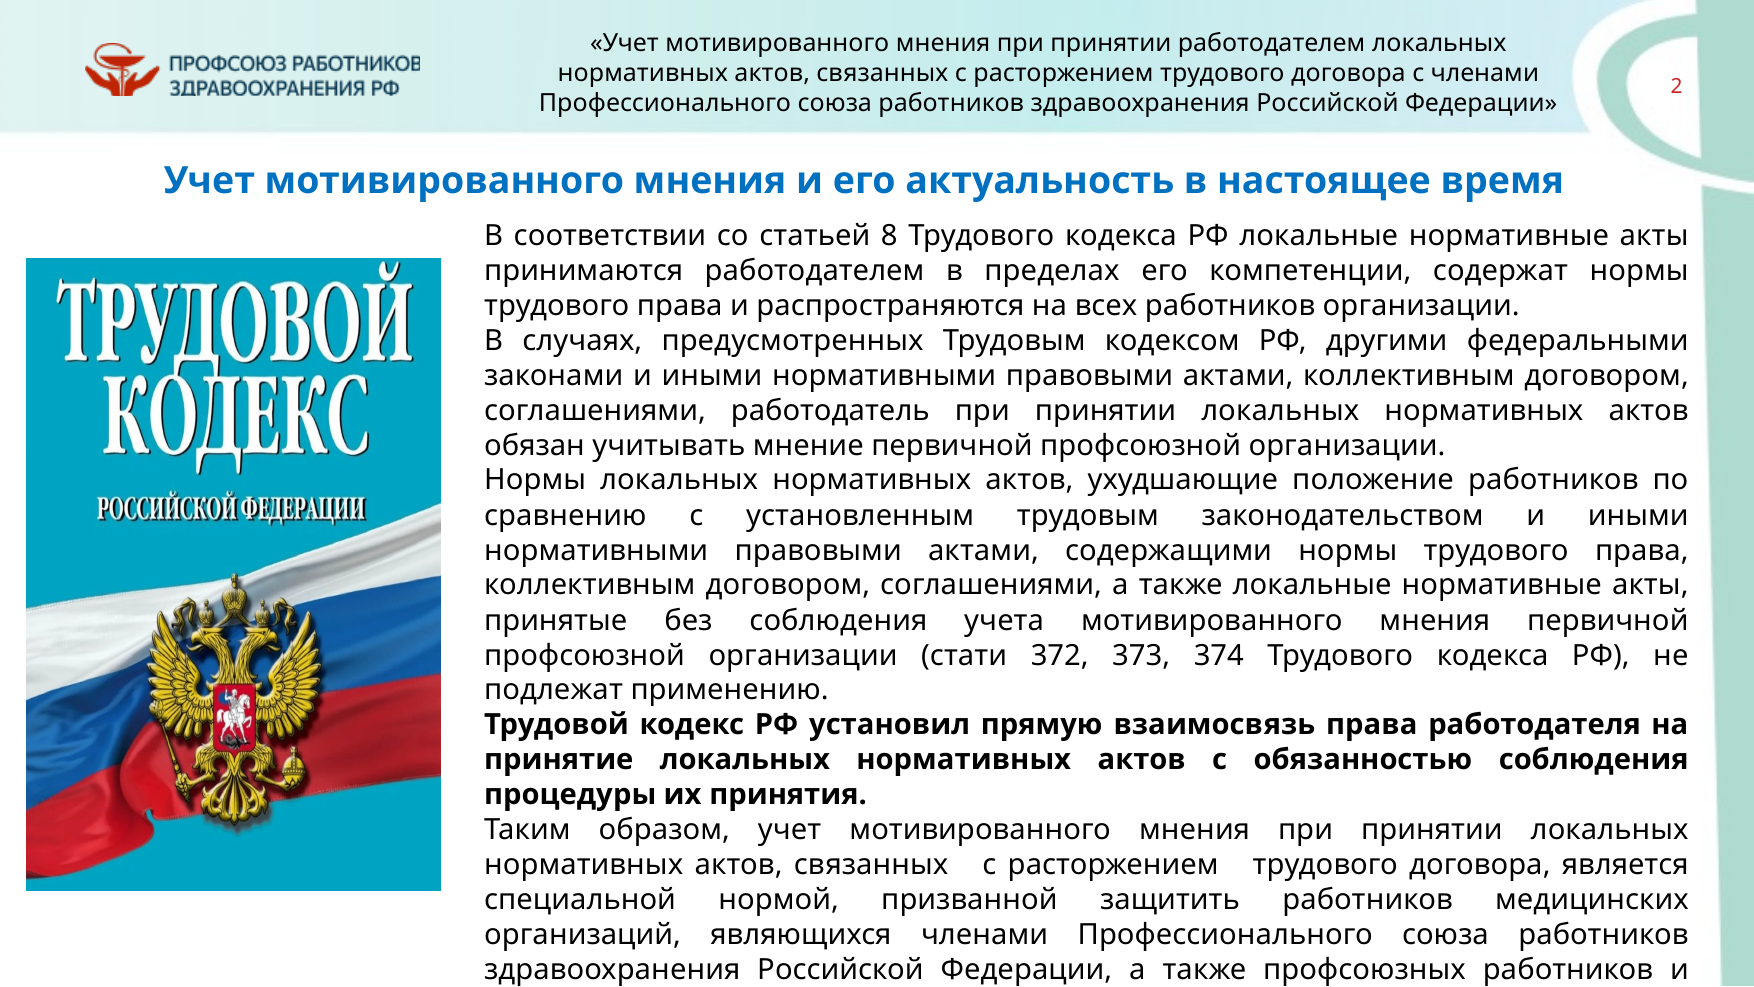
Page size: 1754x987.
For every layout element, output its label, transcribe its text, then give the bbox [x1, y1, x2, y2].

text_box Учет мотивированного мнения и его актуальность в настоящее время [62, 148, 1667, 208]
text_box В соответствии со статьей 8 Трудового кодекса РФ локальные нормативные акты принимаются работодателем в пределах его компетенции, содержат нормы трудового права и распространяются на всех работников организации. В случаях, предусмотренных Трудовым кодексом РФ, другими федеральными законами и иными нормативными правовыми актами, коллективным договором, соглашениями, работодатель при принятии локальных нормативных актов обязан учитывать мнение первичной профсоюзной организации. Нормы локальных нормативных актов, ухудшающие положение работников по сравнению с установленным трудовым законодательством и иными нормативными правовыми актами, содержащими нормы трудового права, коллективным договором, соглашениями, а также локальные нормативные акты, принятые без соблюдения учета мотивированного мнения первичной профсоюзной организации (стати 372, 373, 374 Трудового кодекса РФ), не подлежат применению. Трудовой кодекс РФ установил прямую взаимосвязь права работодателя на принятие локальных нормативных актов с обязанностью соблюдения процедуры их принятия. Таким образом, учет мотивированного мнения при принятии локальных нормативных актов, связанных с расторжением трудового договора, является специальной нормой, призванной защитить работников медицинских организаций, являющихся членами Профессионального союза работников здравоохранения Российской Федерации, а также профсоюзных работников и актив от действий работодателя, направленных на незаконное увольнение. [469, 208, 1705, 987]
picture [0, 0, 1754, 986]
